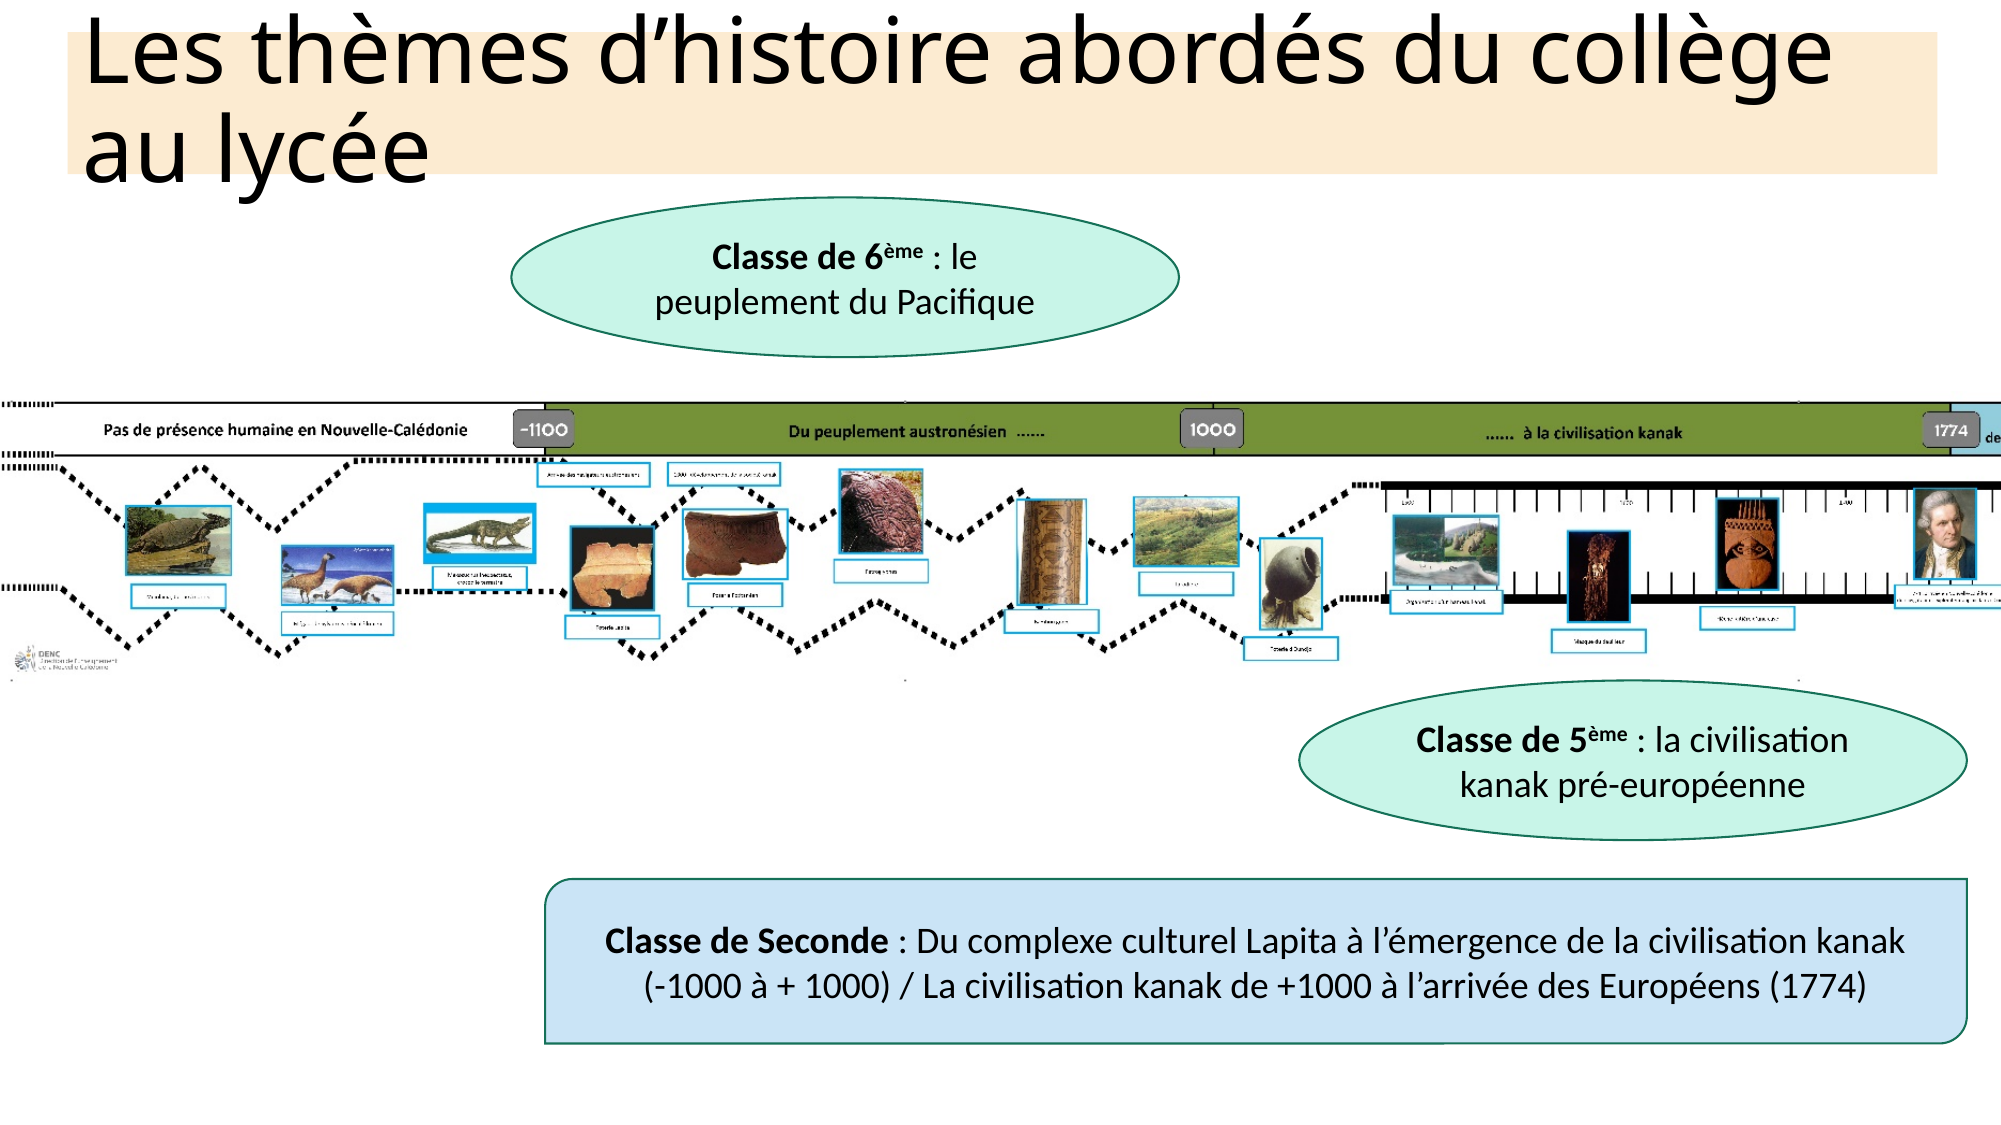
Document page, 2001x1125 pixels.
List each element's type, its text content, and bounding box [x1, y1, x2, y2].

title Les thèmes d’histoire abordés du collège au lycée [67, 32, 1938, 175]
text_box Classe de 6ème : le peuplement du Pacifique [510, 196, 1181, 359]
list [0, 391, 2000, 691]
text_box Classe de 5ème : la civilisation kanak pré-européenne [1298, 691, 1968, 842]
text_box Classe de Seconde : Du complexe culturel Lapita à l’émergence de la civilisation kanak (-1000 à + 1000) / La civilisation kanak de +1000 à l’arrivée des Européens (1774) [544, 877, 1968, 1045]
